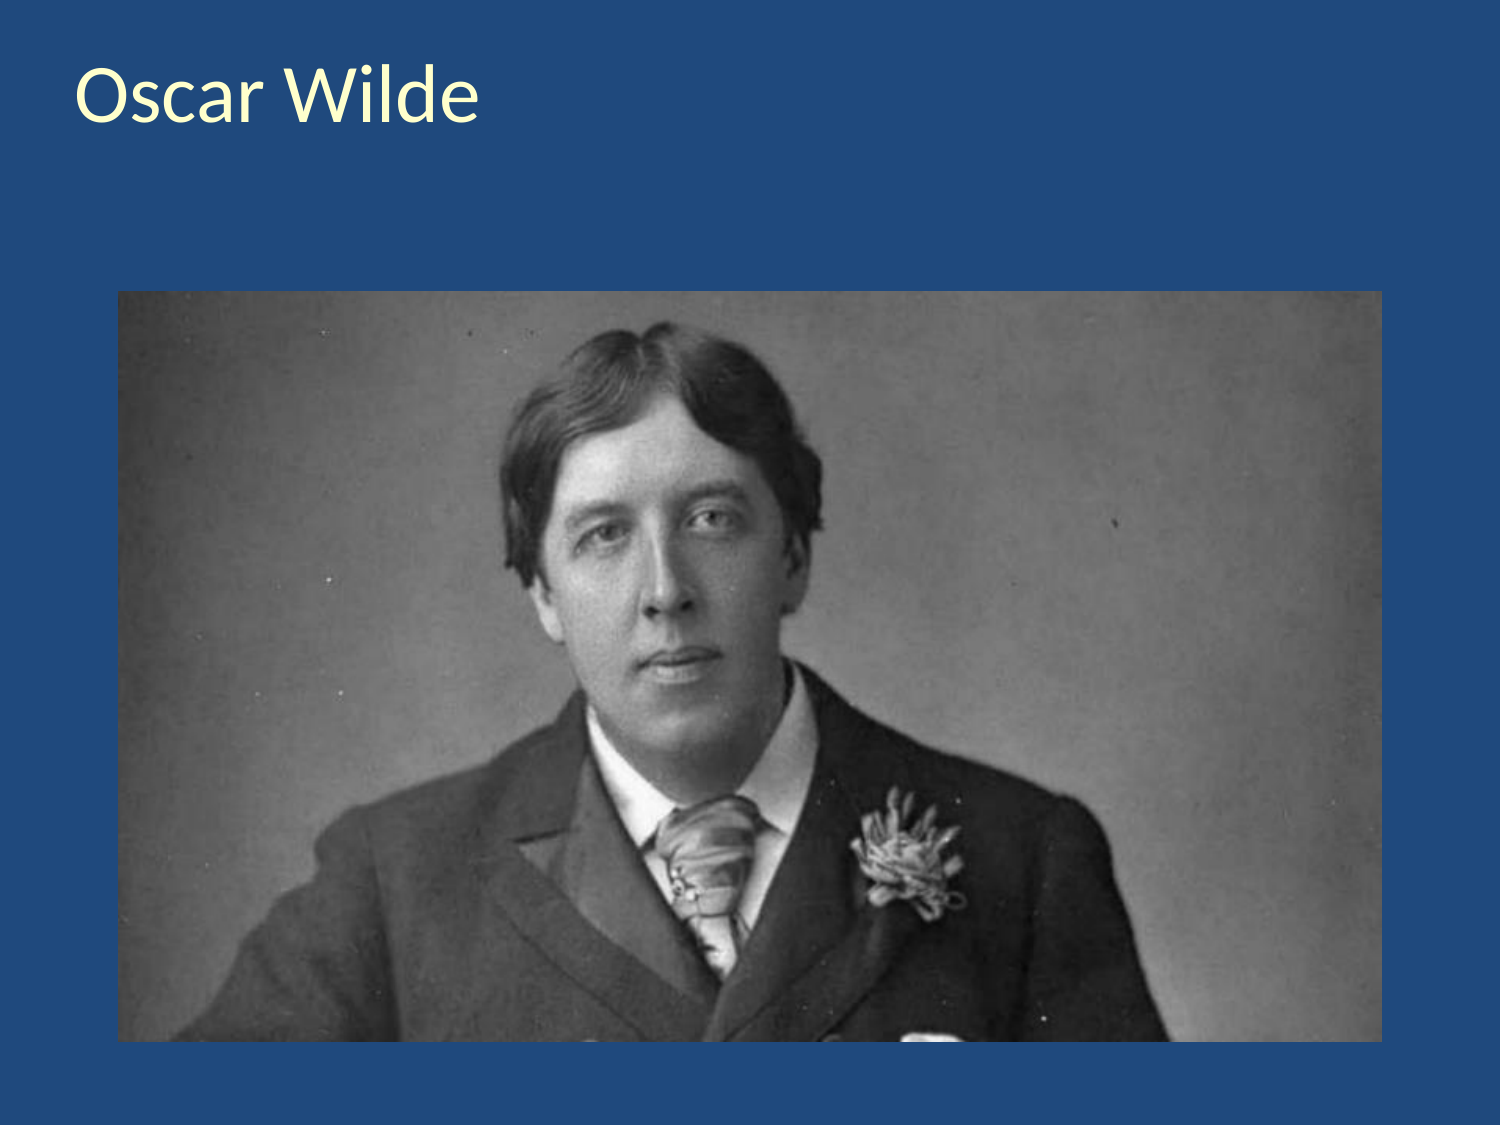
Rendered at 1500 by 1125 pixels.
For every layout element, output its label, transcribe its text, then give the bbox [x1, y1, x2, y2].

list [118, 291, 1382, 1042]
title Oscar Wilde [59, 45, 1451, 233]
